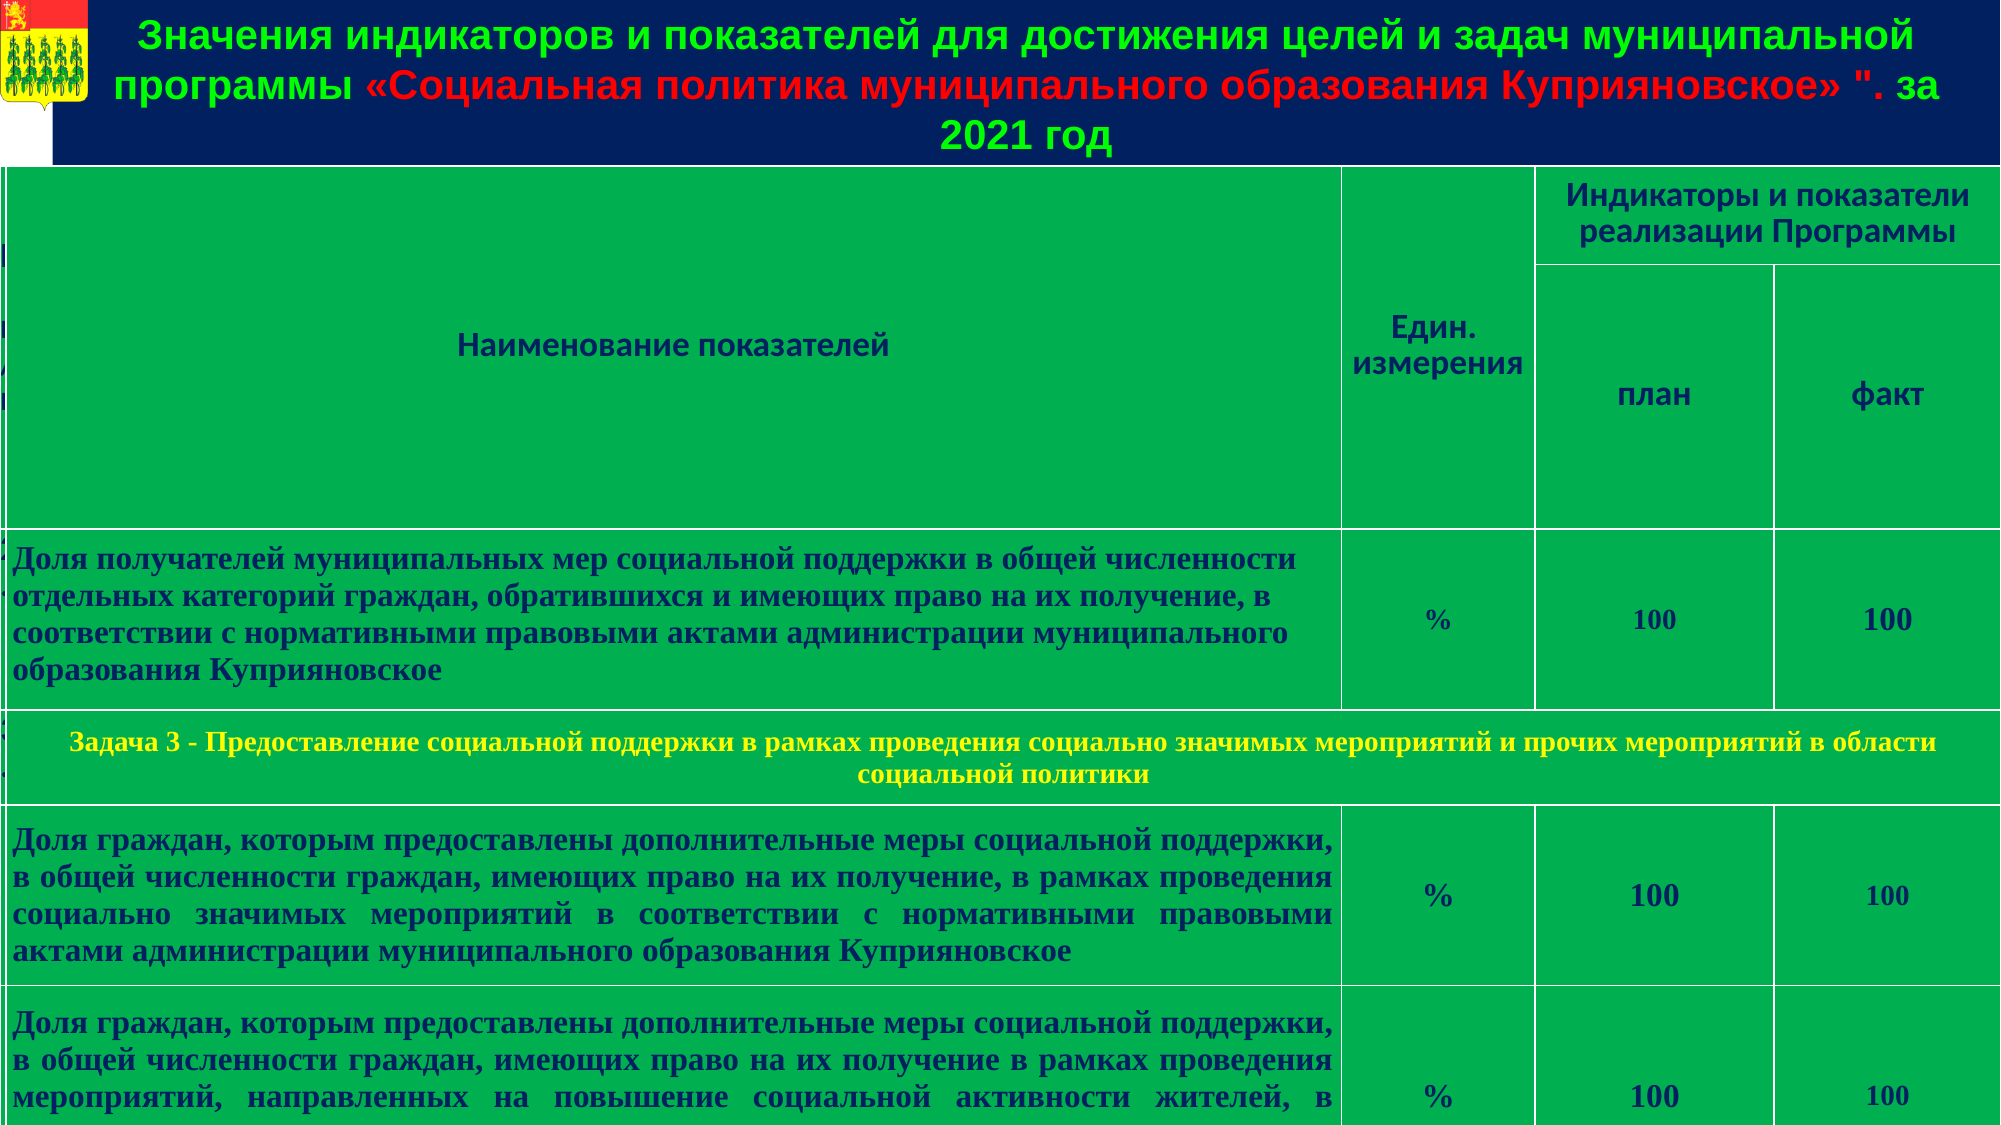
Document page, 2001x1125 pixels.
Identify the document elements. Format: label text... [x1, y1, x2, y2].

table_cell Доля граждан, которым предоставлены дополнительные меры социальной поддержки, в общей численности граждан, имеющих право на их получение, в рамках проведения социально значимых мероприятий в соответствии с нормативными правовыми актами администрации муниципального образования Куприяновское [7, 806, 1341, 985]
table_cell факт [1775, 265, 2000, 528]
table_cell % [1342, 530, 1534, 709]
table_cell 100 [1536, 530, 1773, 709]
table_cell % [1342, 986, 1534, 1125]
table_header Един. измерения [1342, 167, 1534, 528]
table_cell Задача 3 - Предоставление социальной поддержки в рамках проведения социально значимых мероприятий и прочих мероприятий в области социальной политики [7, 711, 2000, 804]
table_header Наименование показателей [7, 167, 1341, 528]
picture [0, 0, 88, 111]
table_cell Доля граждан, которым предоставлены дополнительные меры социальной поддержки, в общей численности граждан, имеющих право на их получение в рамках проведения мероприятий, направленных на повышение социальной активности жителей, в соответствии с нормативными правовыми актами администрации муниципального образования Куприяновское [7, 986, 1341, 1125]
table_cell 100 [1775, 530, 2000, 709]
table_cell Доля получателей муниципальных мер социальной поддержки в общей численности отдельных категорий граждан, обратившихся и имеющих право на их получение, в соответствии с нормативными правовыми актами администрации муниципального образования Куприяновское [7, 530, 1341, 709]
table_cell 3. [1, 711, 5, 804]
table_cell % [1342, 806, 1534, 985]
table_header № п/п [1, 167, 5, 528]
table_cell 100 [1775, 806, 2000, 985]
table_header Индикаторы и показатели реализации Программы [1536, 167, 2000, 264]
table_cell [1, 806, 5, 985]
table_cell 100 [1536, 806, 1773, 985]
table_cell 2. [1, 530, 5, 709]
table_cell план [1536, 265, 1773, 528]
table_cell [1, 986, 5, 1125]
table_cell 100 [1536, 986, 1773, 1125]
table_cell 100 [1775, 986, 2000, 1125]
text_box Значения индикаторов и показателей для достижения целей и задач муниципальной программы «Социальная политика муниципального образования Куприяновское» ". за 2021 год [52, 0, 2000, 165]
